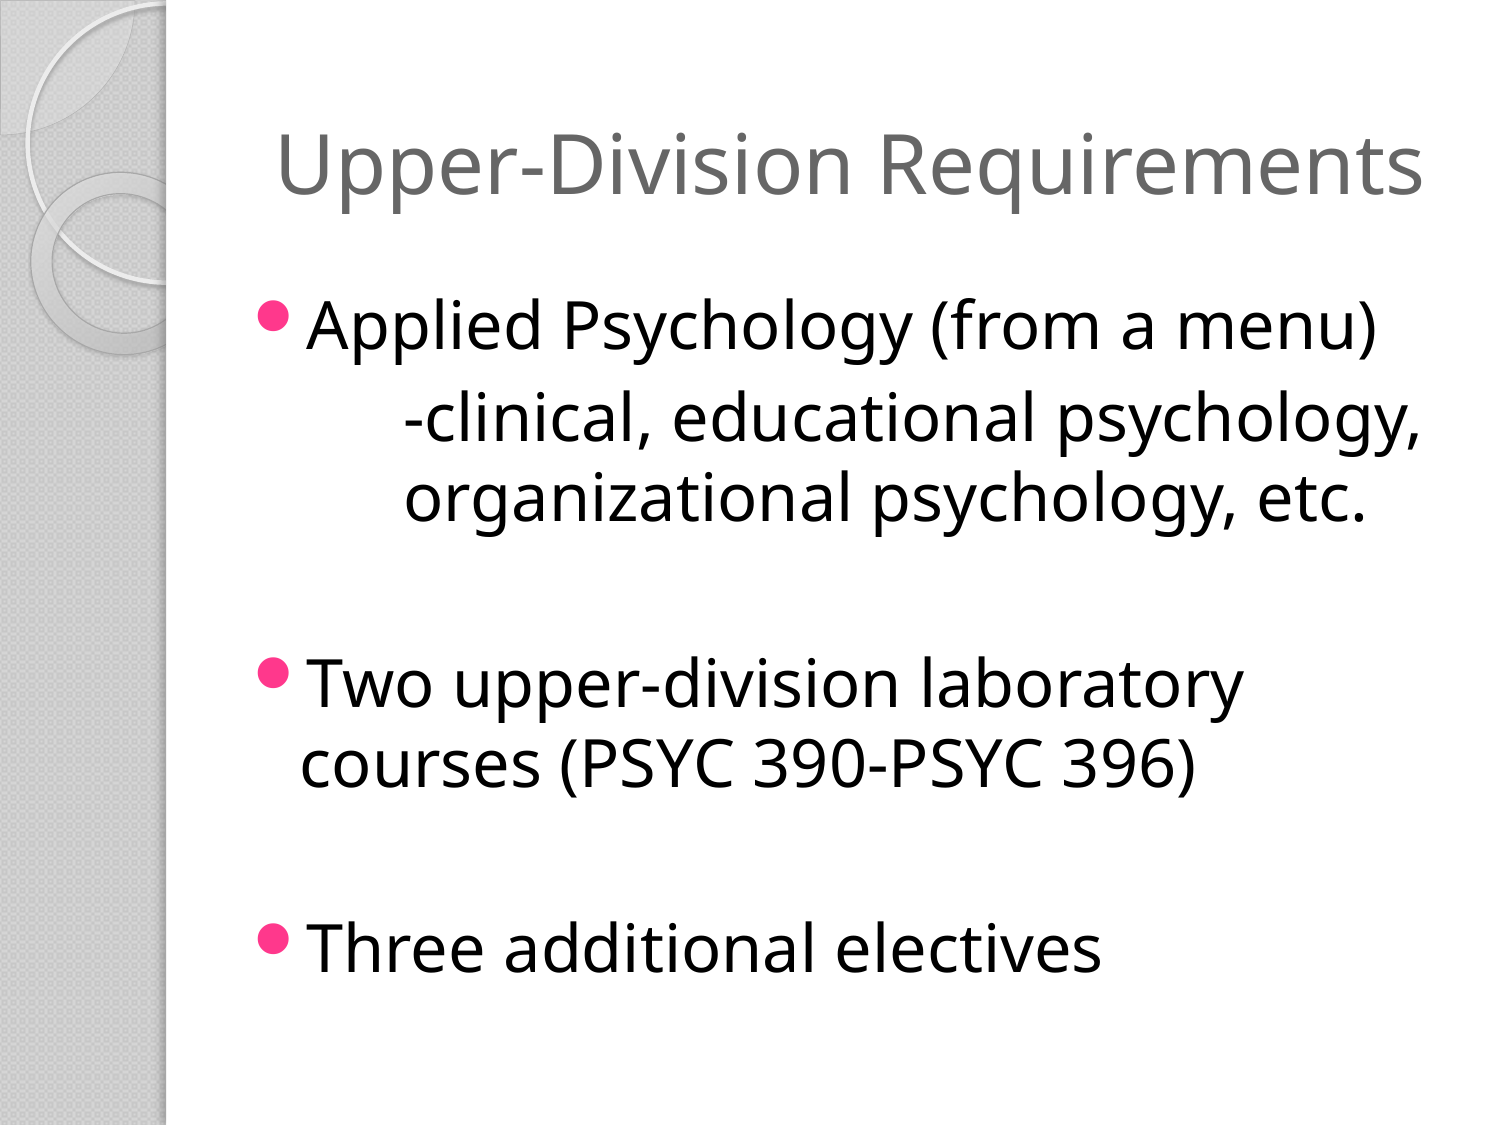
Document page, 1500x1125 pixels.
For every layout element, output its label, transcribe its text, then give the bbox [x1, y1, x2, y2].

list Applied Psychology (from a menu) -clinical, educational psychology, organizational psychology, etc. Two upper-division laboratory courses (PSYC 390-PSYC 396) Three additional electives [225, 275, 1455, 1063]
title Upper-Division Requirements [235, 45, 1466, 233]
text_box [224, 37, 1455, 225]
